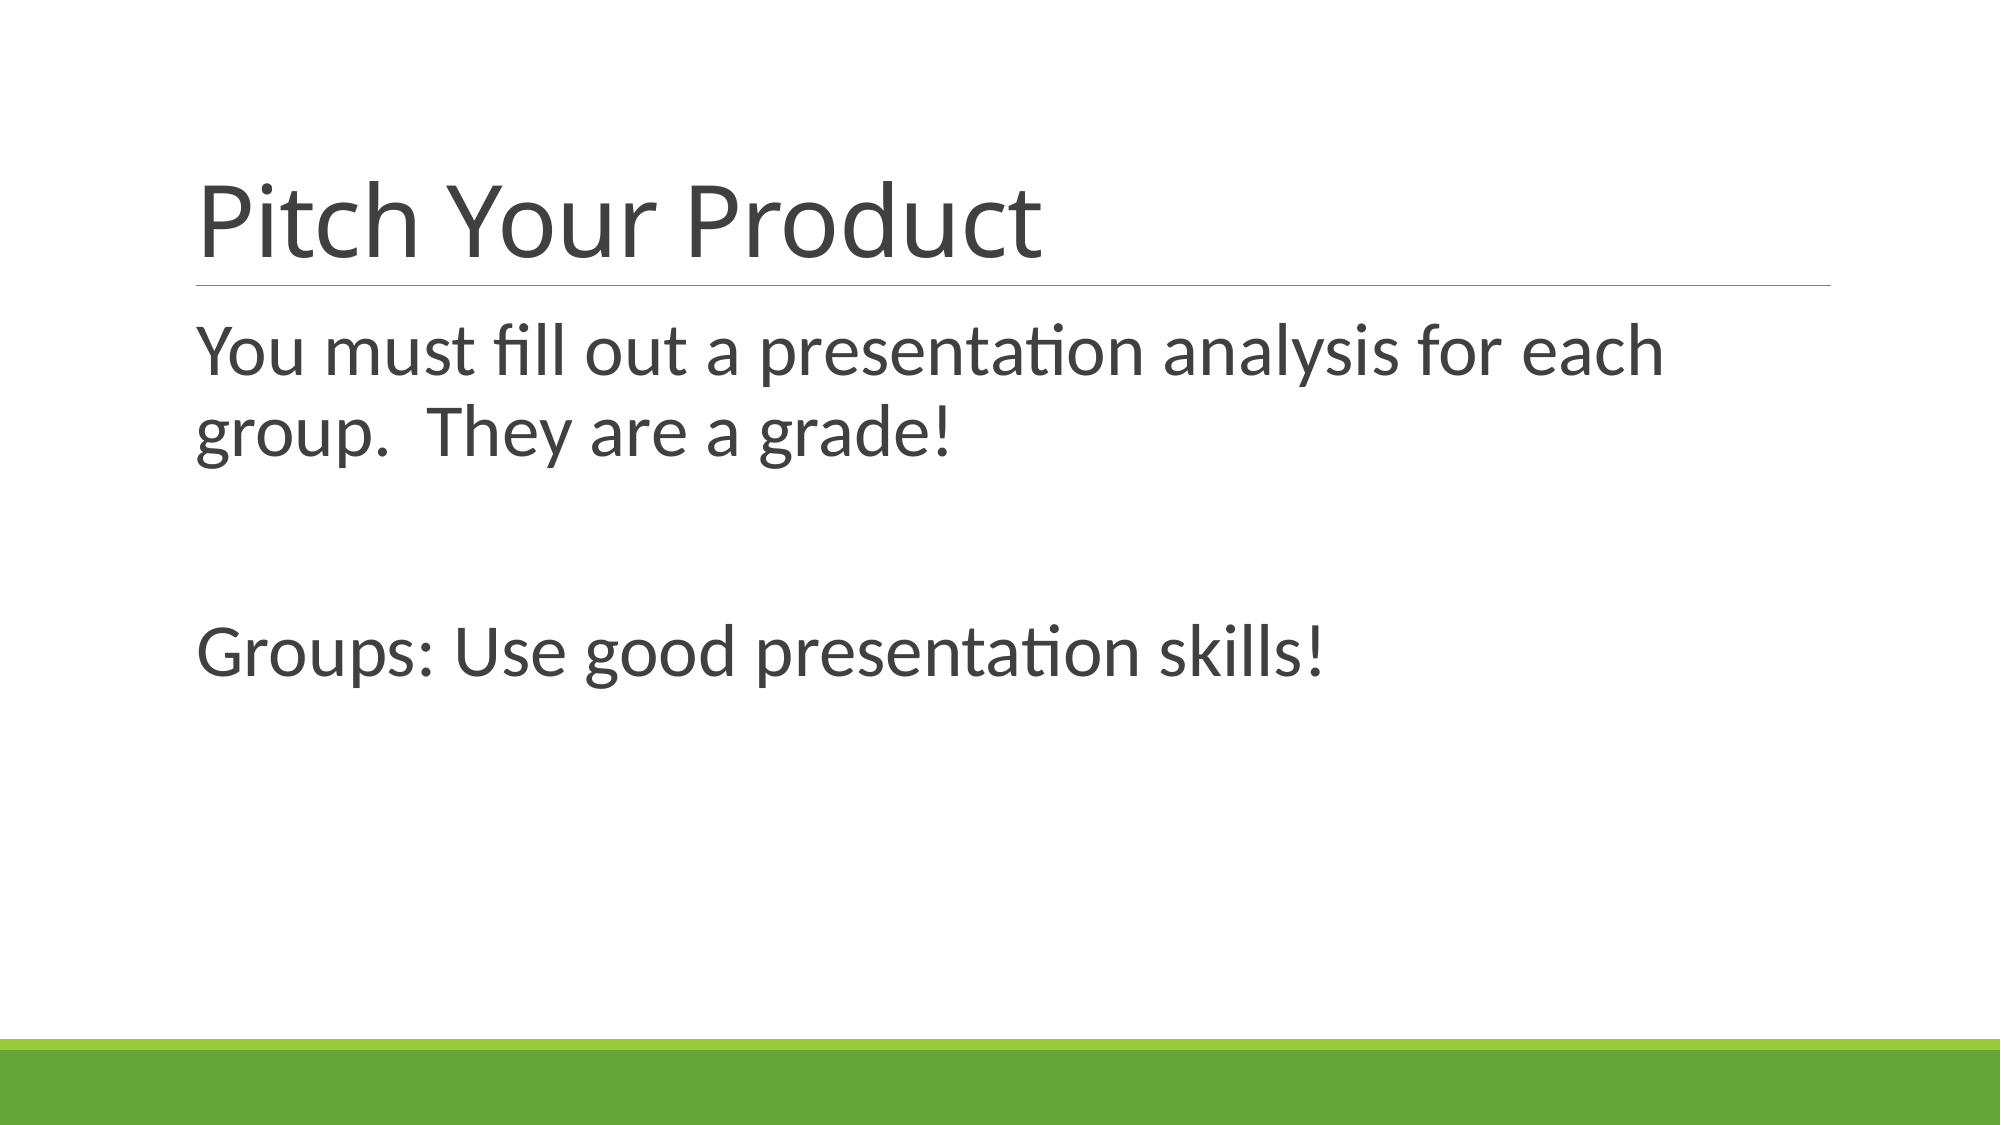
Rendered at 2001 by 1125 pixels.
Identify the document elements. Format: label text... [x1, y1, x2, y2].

title Pitch Your Product [180, 47, 1830, 285]
list You must fill out a presentation analysis for each group. They are a grade! Groups: Use good presentation skills! [180, 302, 1830, 963]
